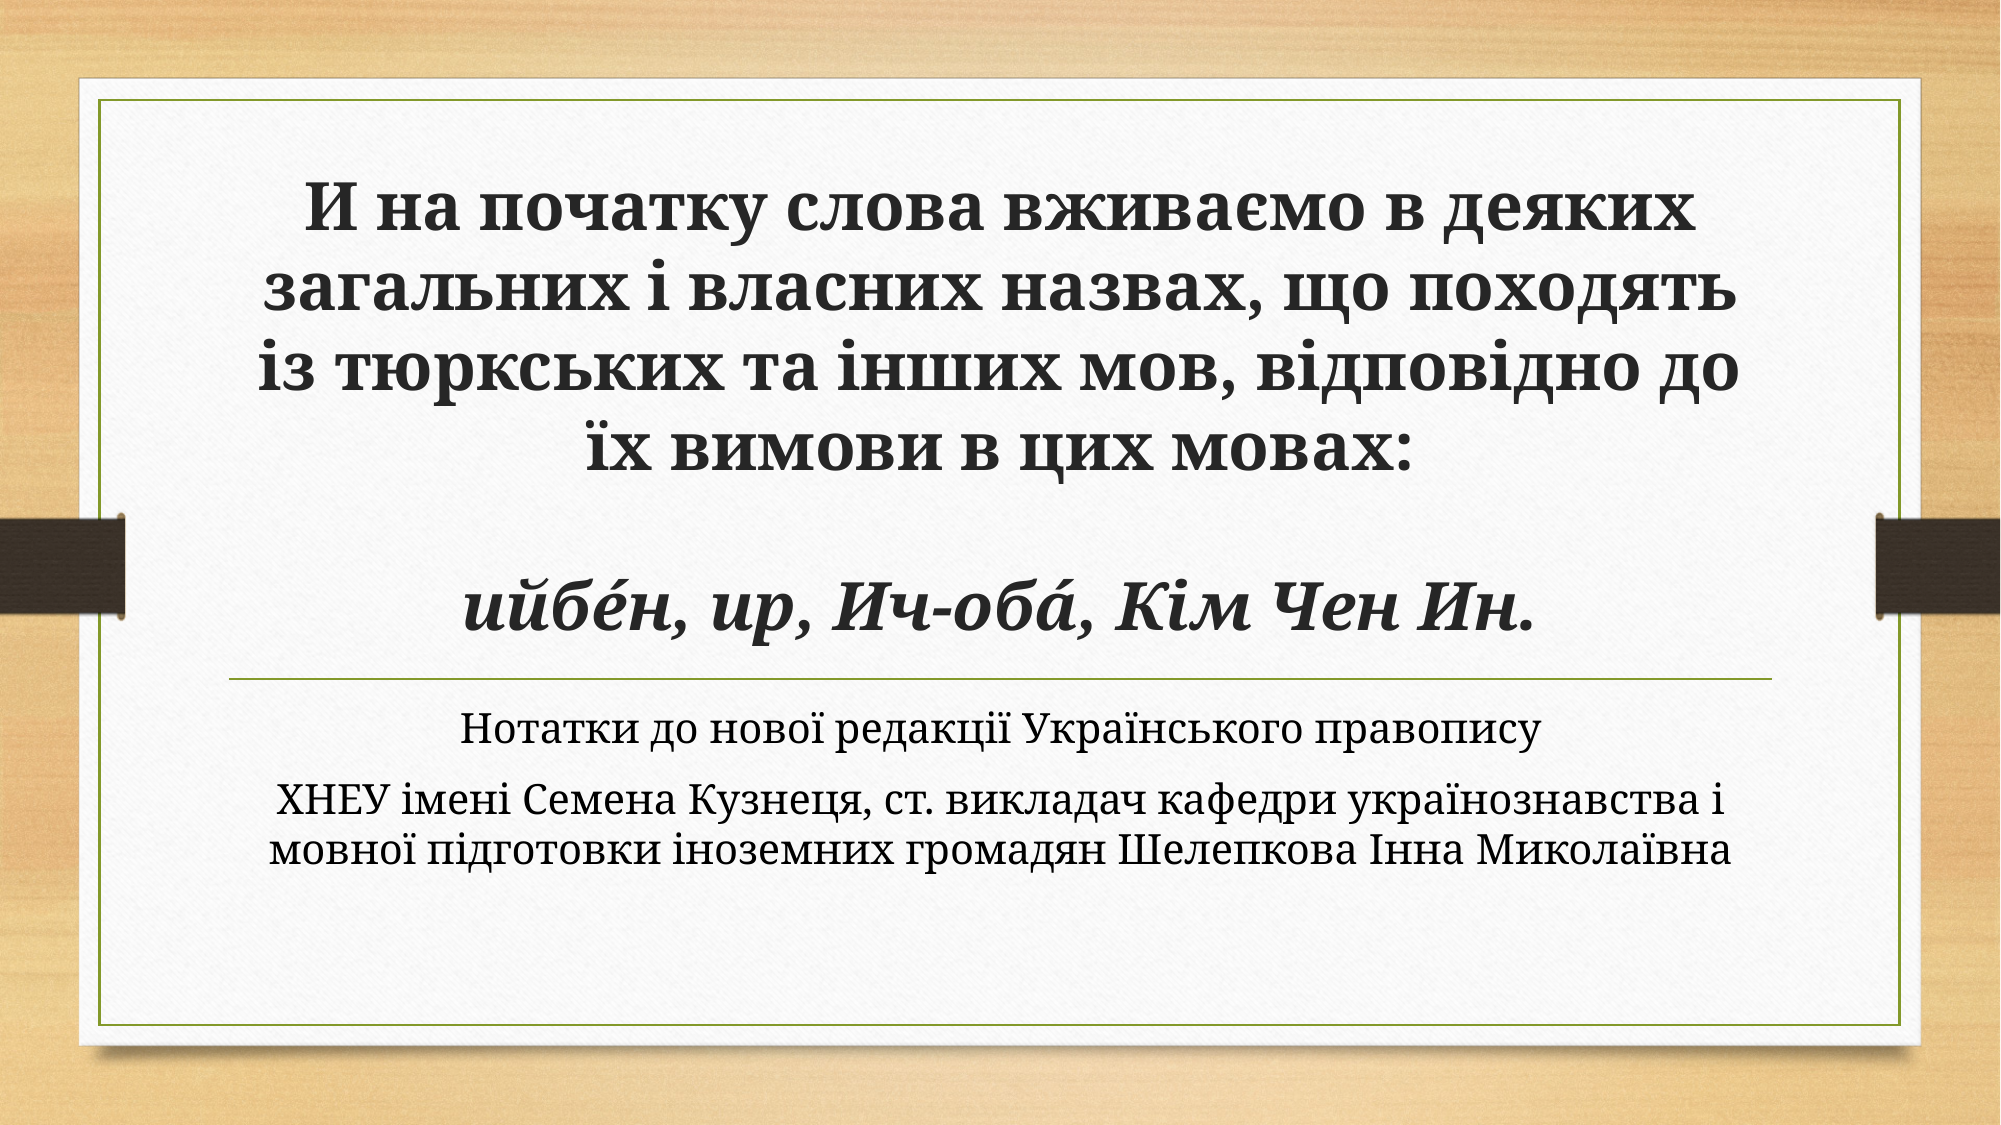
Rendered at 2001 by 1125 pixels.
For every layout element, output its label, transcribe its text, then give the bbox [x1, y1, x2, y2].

title И на початку слова вживаємо в деяких загальних і власних назвах, що походять із тюркських та інших мов, відповідно до їх вимови в цих мовах: ийбе́н, ир, Ич-оба́, Кім Чен Ин. [213, 161, 1788, 646]
list Нотатки до нової редакції Українського правопису ХНЕУ імені Семена Кузнеця, ст. викладач кафедри українознавства і мовної підготовки іноземних громадян Шелепкова Інна Миколаївна [213, 681, 1788, 964]
picture [0, 0, 2001, 1125]
